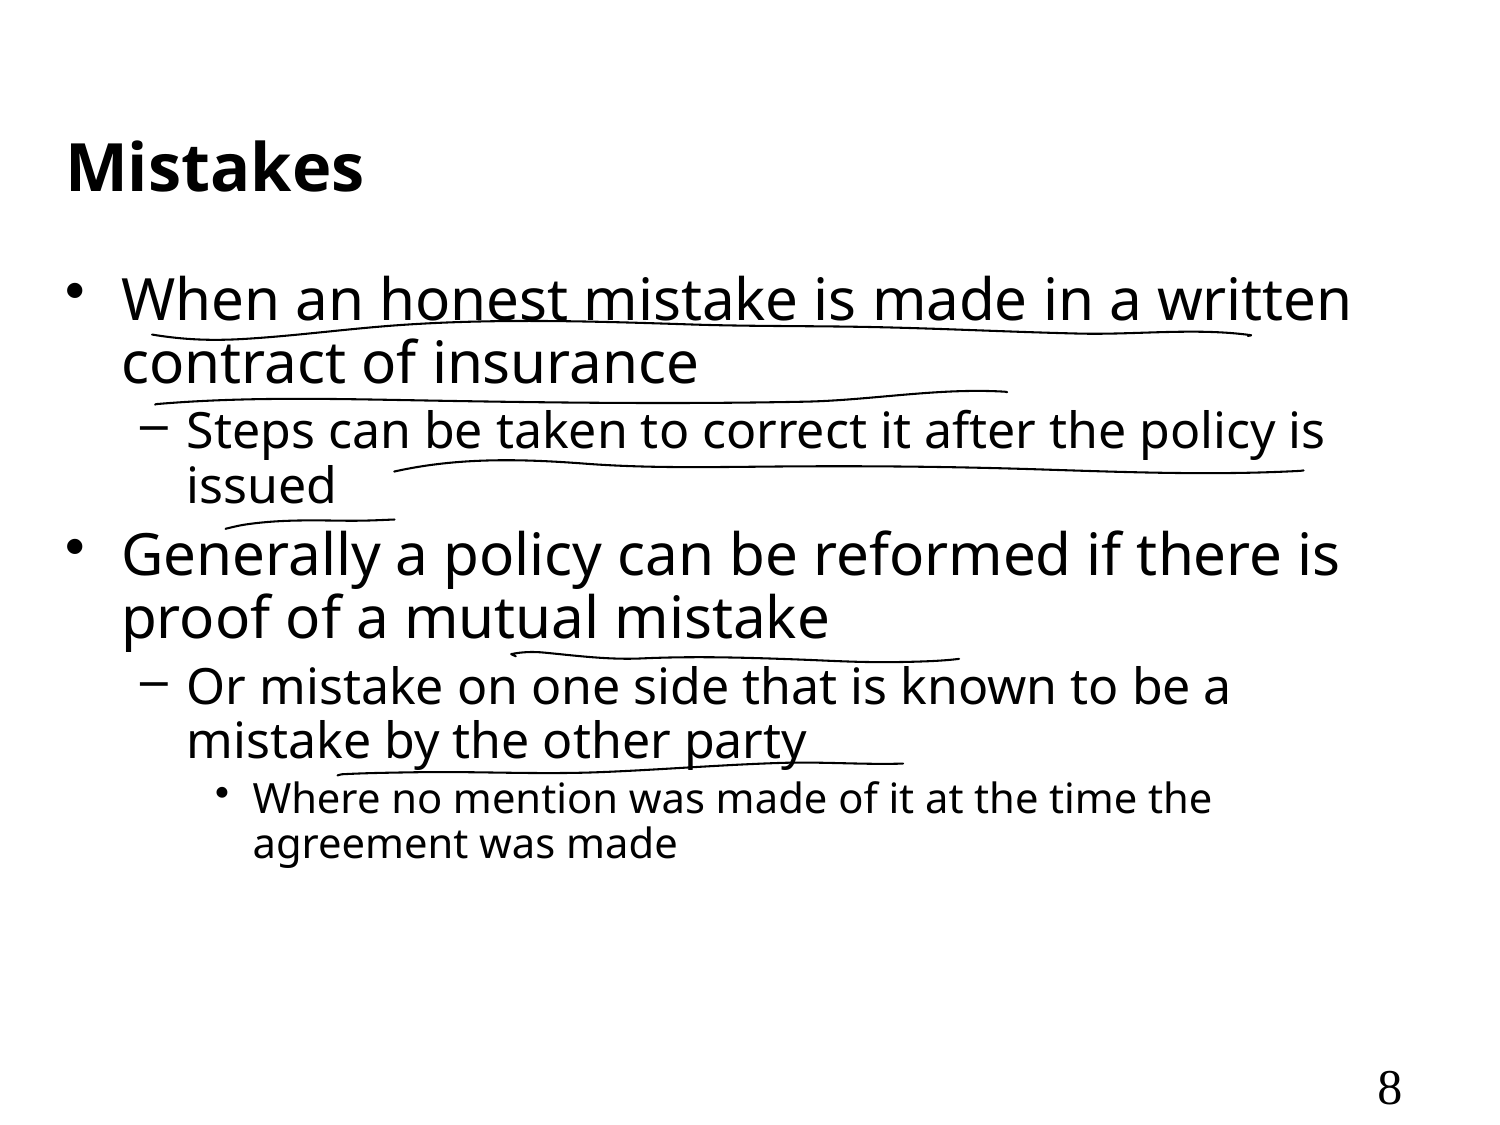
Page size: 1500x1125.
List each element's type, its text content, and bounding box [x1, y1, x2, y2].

slide_number 8 [1362, 1046, 1500, 1125]
list When an honest mistake is made in a written contract of insurance Steps can be taken to correct it after the policy is issued Generally a policy can be reformed if there is proof of a mutual mistake Or mistake on one side that is known to be a mistake by the other party Where no mention was made of it at the time the agreement was made [50, 262, 1411, 1013]
title Mistakes [50, 49, 1463, 213]
